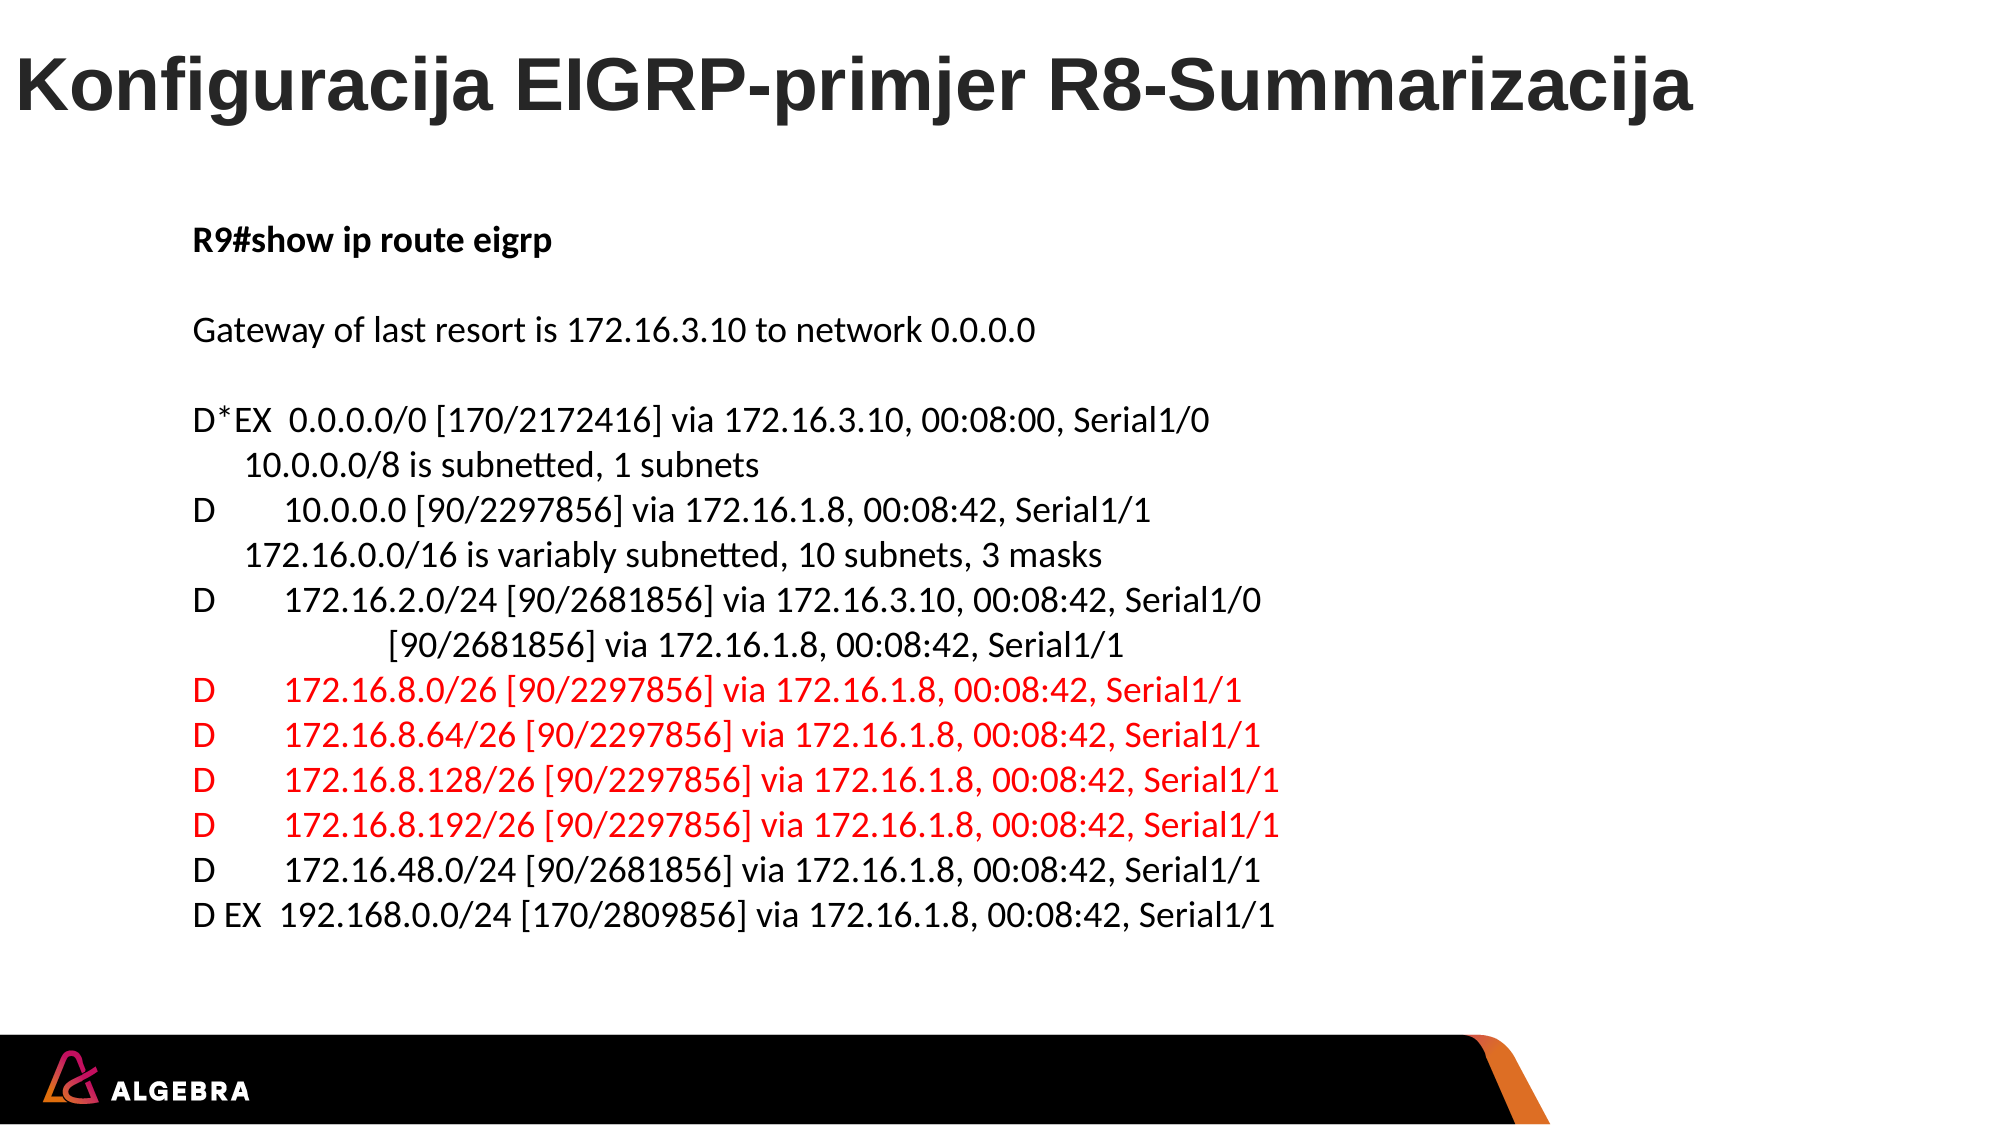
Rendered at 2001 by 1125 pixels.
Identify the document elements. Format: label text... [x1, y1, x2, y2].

title Konfiguracija EIGRP-primjer R8-Summarizacija [0, 0, 1783, 177]
text_box R9#show ip route eigrp Gateway of last resort is 172.16.3.10 to network 0.0.0.0 D*EX 0.0.0.0/0 [170/2172416] via 172.16.3.10, 00:08:00, Serial1/0 10.0.0.0/8 is subnetted, 1 subnets D 10.0.0.0 [90/2297856] via 172.16.1.8, 00:08:42, Serial1/1 172.16.0.0/16 is variably subnetted, 10 subnets, 3 masks D 172.16.2.0/24 [90/2681856] via 172.16.3.10, 00:08:42, Serial1/0 [90/2681856] via 172.16.1.8, 00:08:42, Serial1/1 D 172.16.8.0/26 [90/2297856] via 172.16.1.8, 00:08:42, Serial1/1 D 172.16.8.64/26 [90/2297856] via 172.16.1.8, 00:08:42, Serial1/1 D 172.16.8.128/26 [90/2297856] via 172.16.1.8, 00:08:42, Serial1/1 D 172.16.8.192/26 [90/2297856] via 172.16.1.8, 00:08:42, Serial1/1 D 172.16.48.0/24 [90/2681856] via 172.16.1.8, 00:08:42, Serial1/1 D EX 192.168.0.0/24 [170/2809856] via 172.16.1.8, 00:08:42, Serial1/1 [177, 207, 1678, 942]
picture [0, 1034, 1733, 1125]
